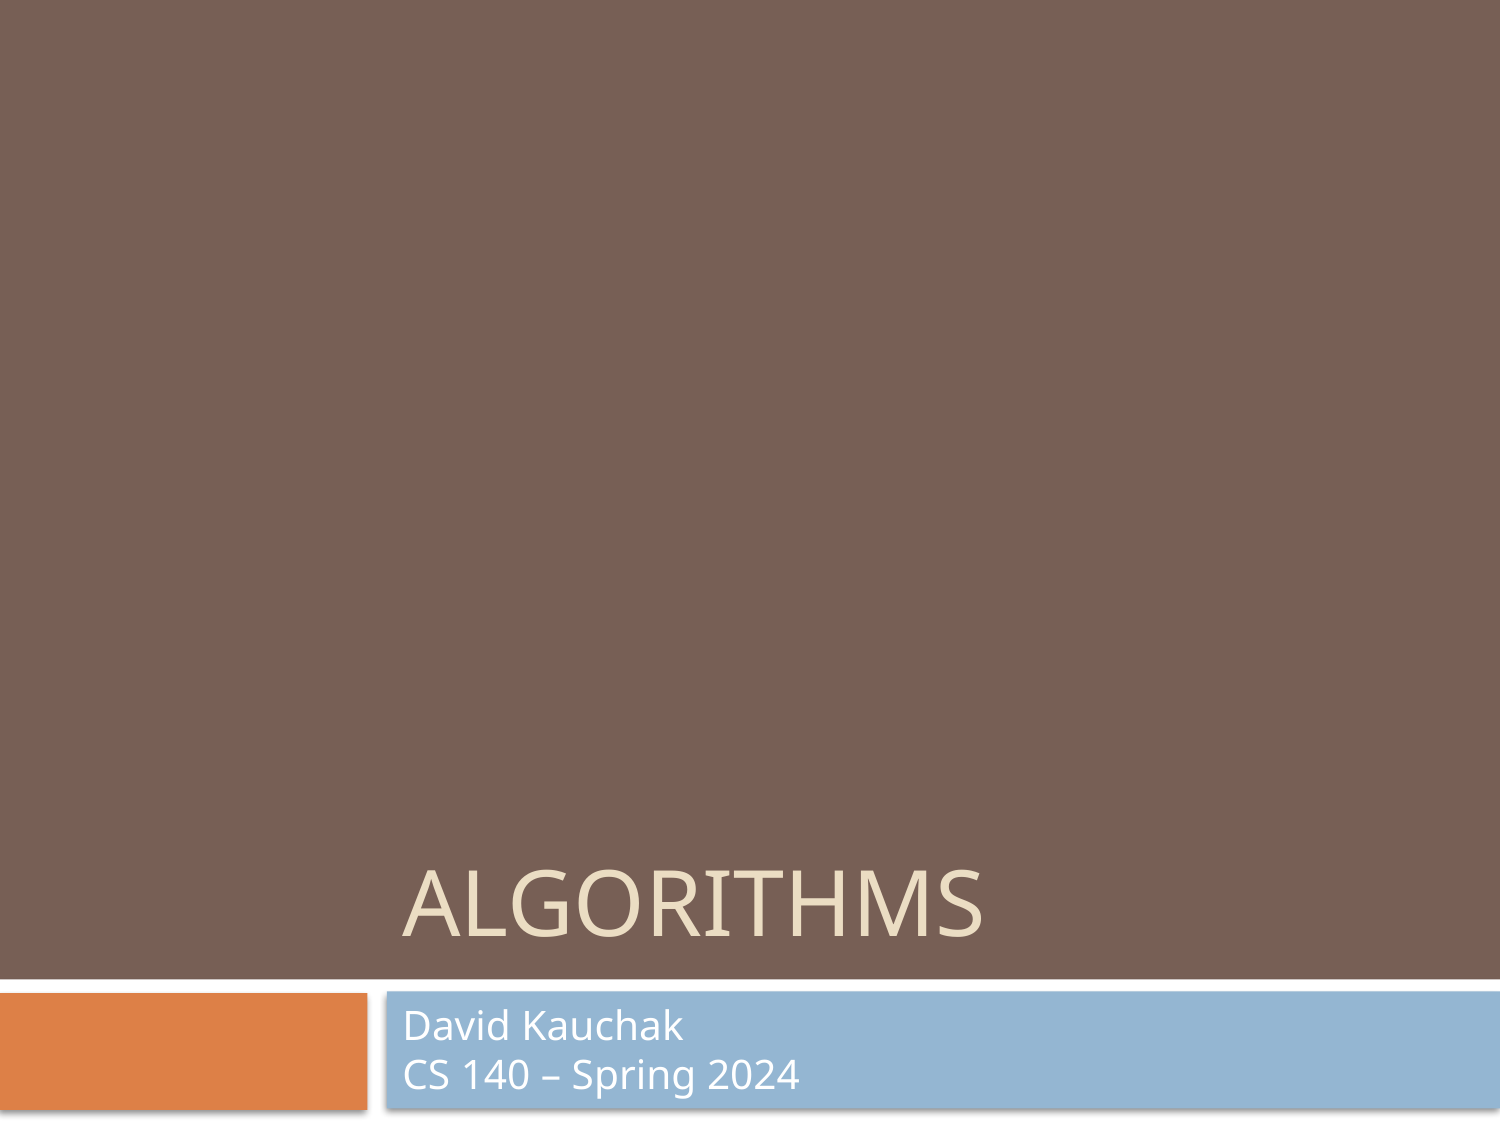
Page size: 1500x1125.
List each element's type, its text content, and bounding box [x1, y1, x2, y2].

title algorithms [387, 662, 1450, 963]
subtitle David Kauchak CS 140 – Spring 2024 [387, 992, 1488, 1105]
